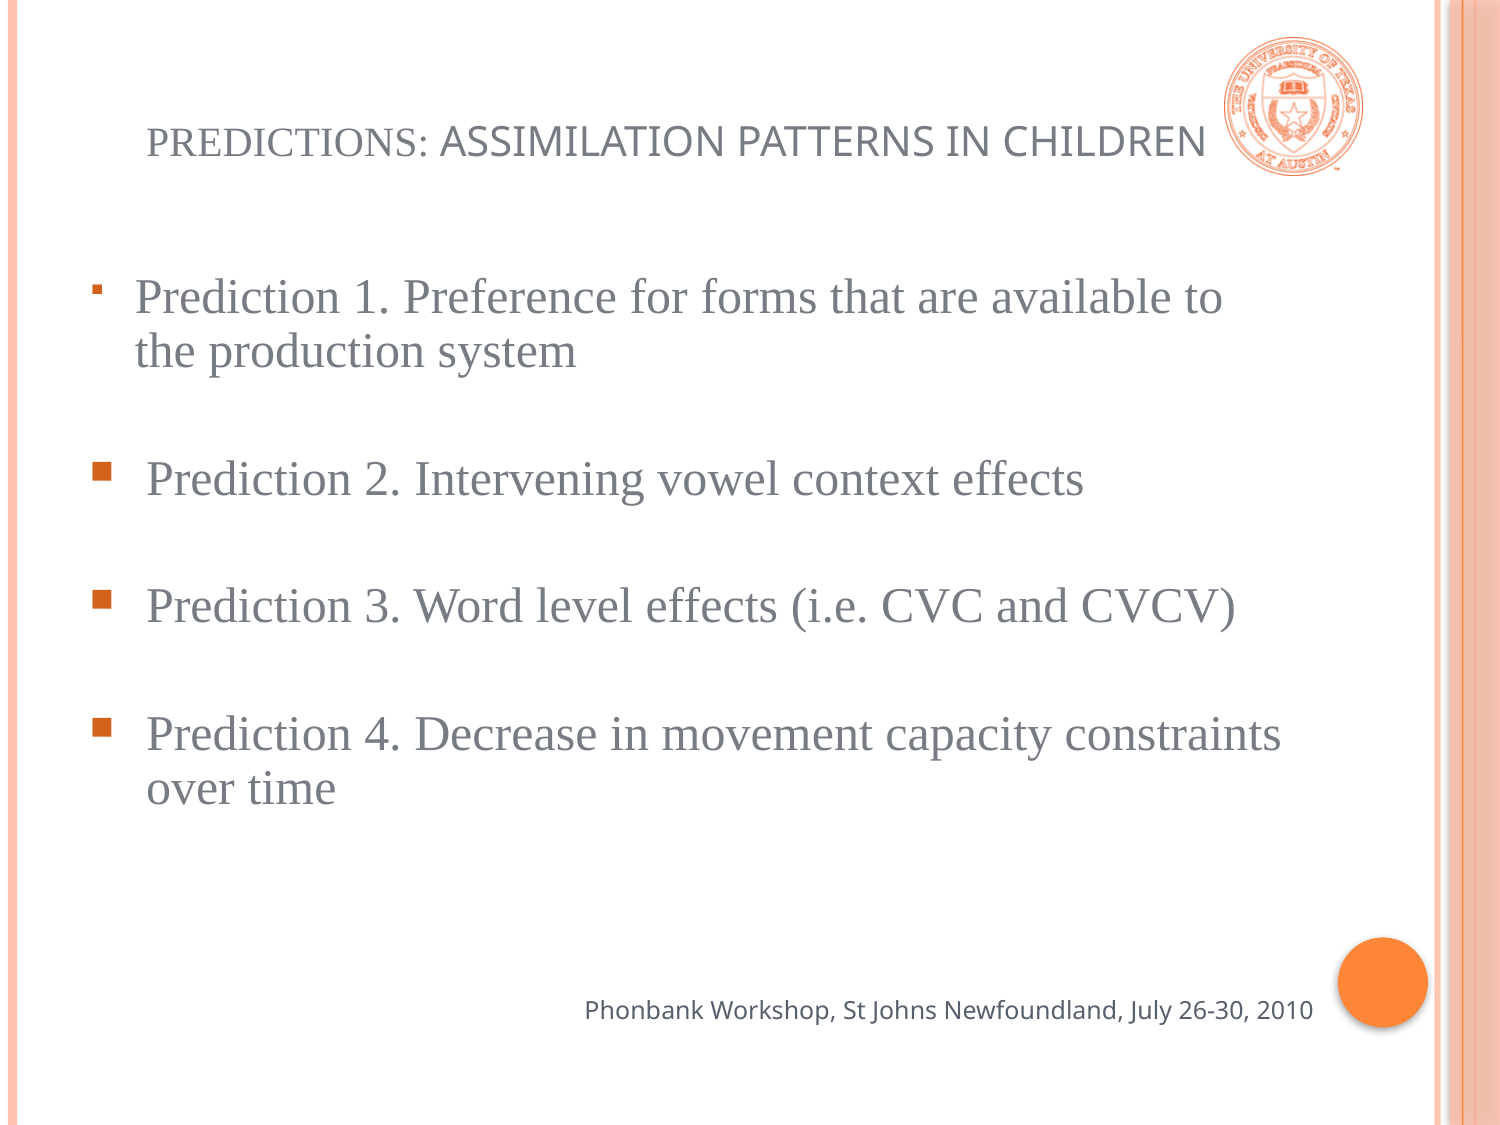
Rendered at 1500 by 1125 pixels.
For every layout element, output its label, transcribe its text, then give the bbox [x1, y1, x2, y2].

list Prediction 1. Preference for forms that are available to the production system Prediction 2. Intervening vowel context effects Prediction 3. Word level effects (i.e. CVC and CVCV) Prediction 4. Decrease in movement capacity constraints over time [75, 262, 1300, 1062]
title PREDICTIONS: Assimilation Patterns in Children [75, 137, 1300, 262]
text_box Phonbank Workshop, St Johns Newfoundland, July 26-30, 2010 [569, 987, 1330, 1123]
picture [1223, 36, 1363, 176]
